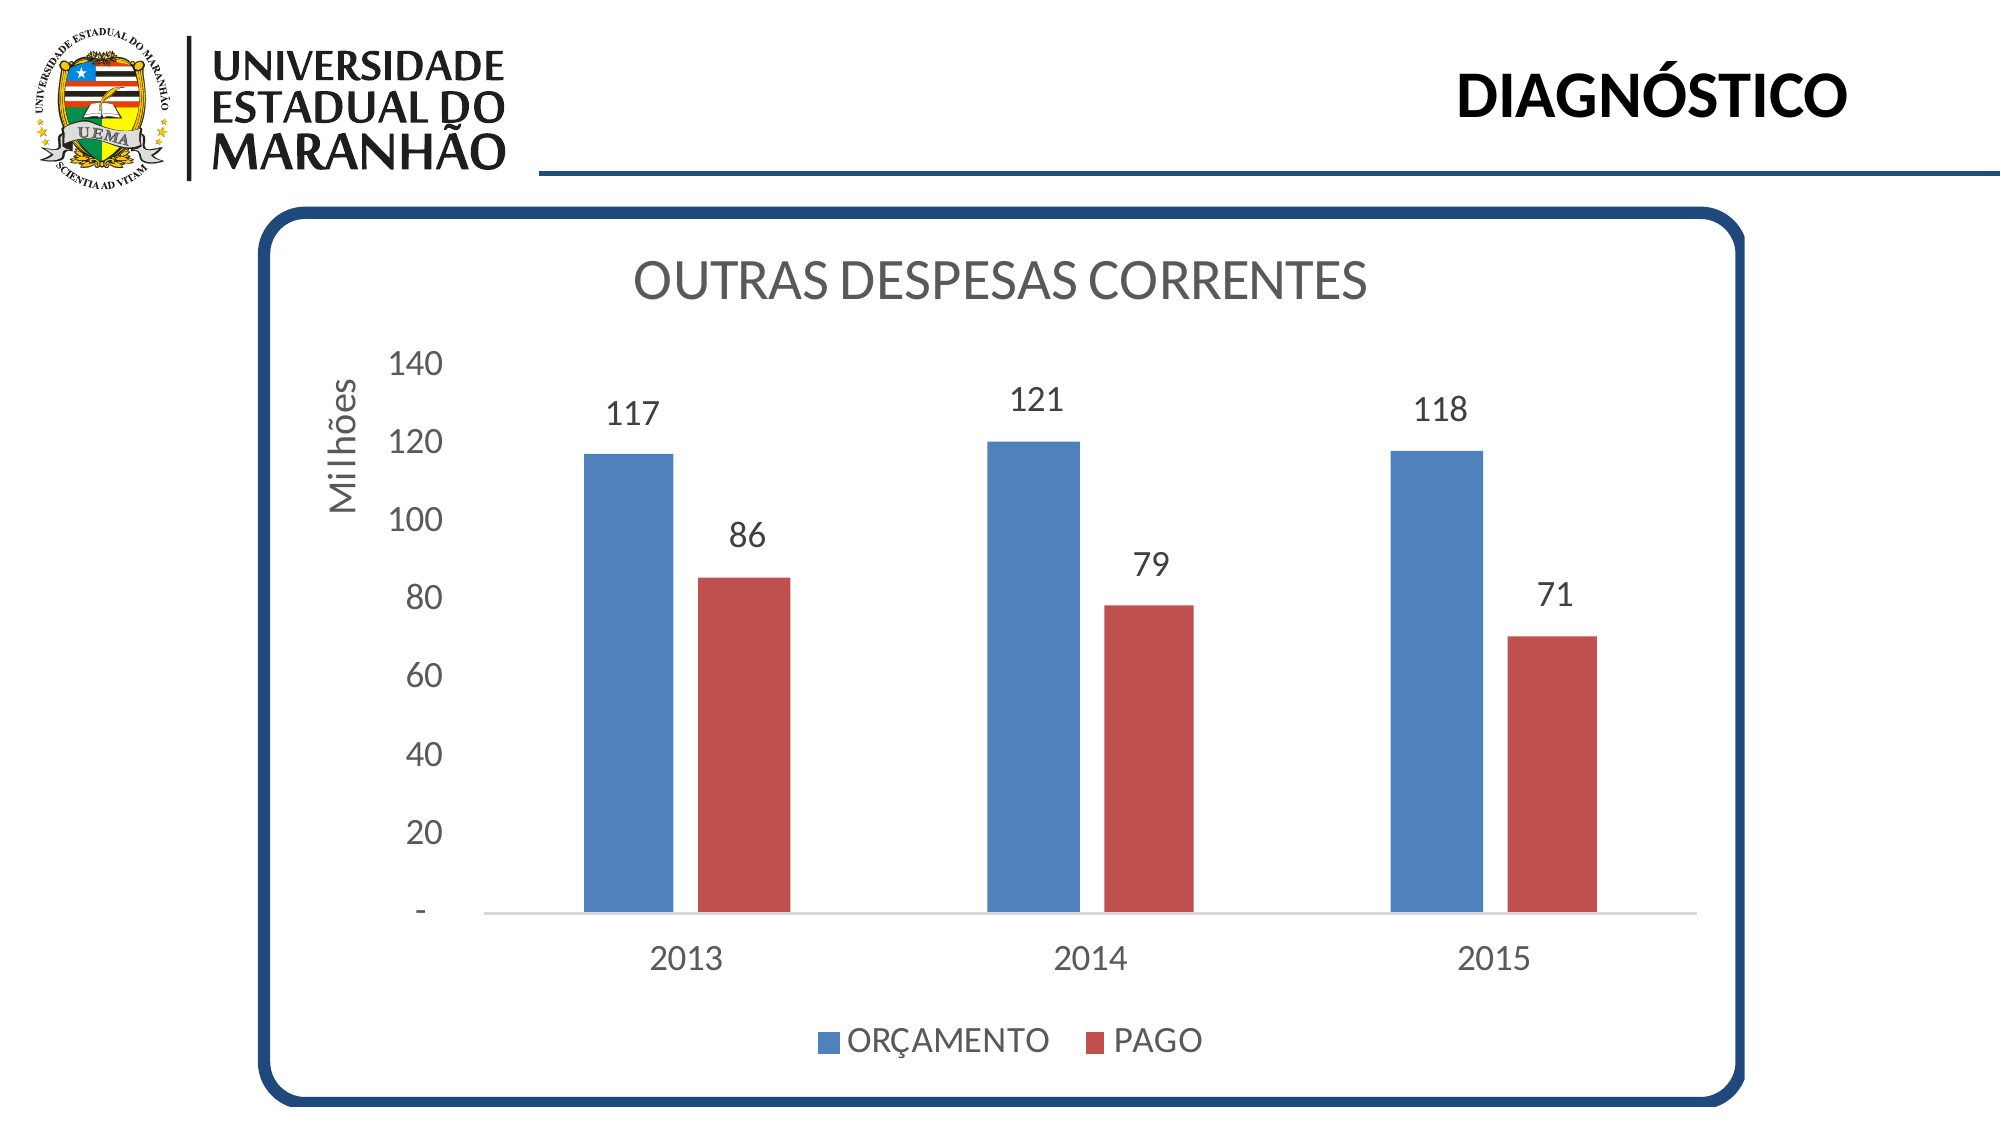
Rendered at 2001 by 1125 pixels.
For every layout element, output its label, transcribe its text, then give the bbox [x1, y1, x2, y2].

text_box DIAGNÓSTICO [1441, 43, 1865, 138]
picture [257, 206, 1745, 1107]
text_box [35, 27, 506, 190]
